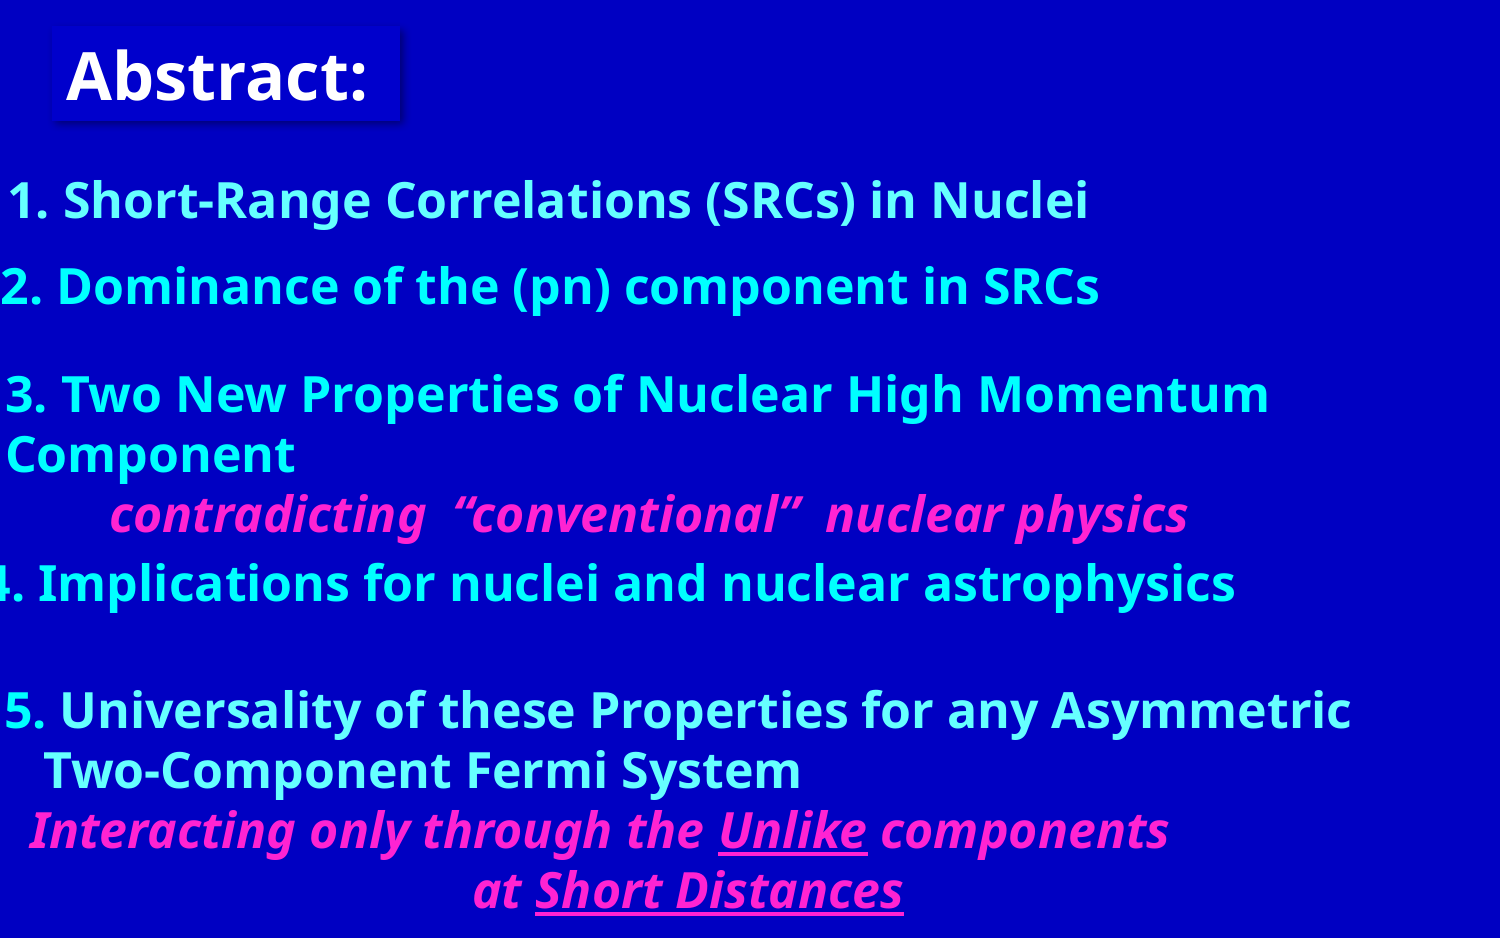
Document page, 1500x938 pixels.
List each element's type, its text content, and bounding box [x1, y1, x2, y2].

text_box Abstract: [51, 26, 400, 121]
text_box 2. Dominance of the (pn) component in SRCs [0, 246, 1417, 322]
text_box 4. Implications for nuclei and nuclear astrophysics [0, 544, 1252, 619]
text_box 1. Short-Range Correlations (SRCs) in Nuclei [0, 160, 1436, 236]
text_box 5. Universality of these Properties for any Asymmetric Two-Component Fermi System Interacting only through the Unlike components at Short Distances [0, 670, 1500, 938]
text_box 3. Two New Properties of Nuclear High Momentum Component contradicting “conventional” nuclear physics [0, 355, 1500, 551]
